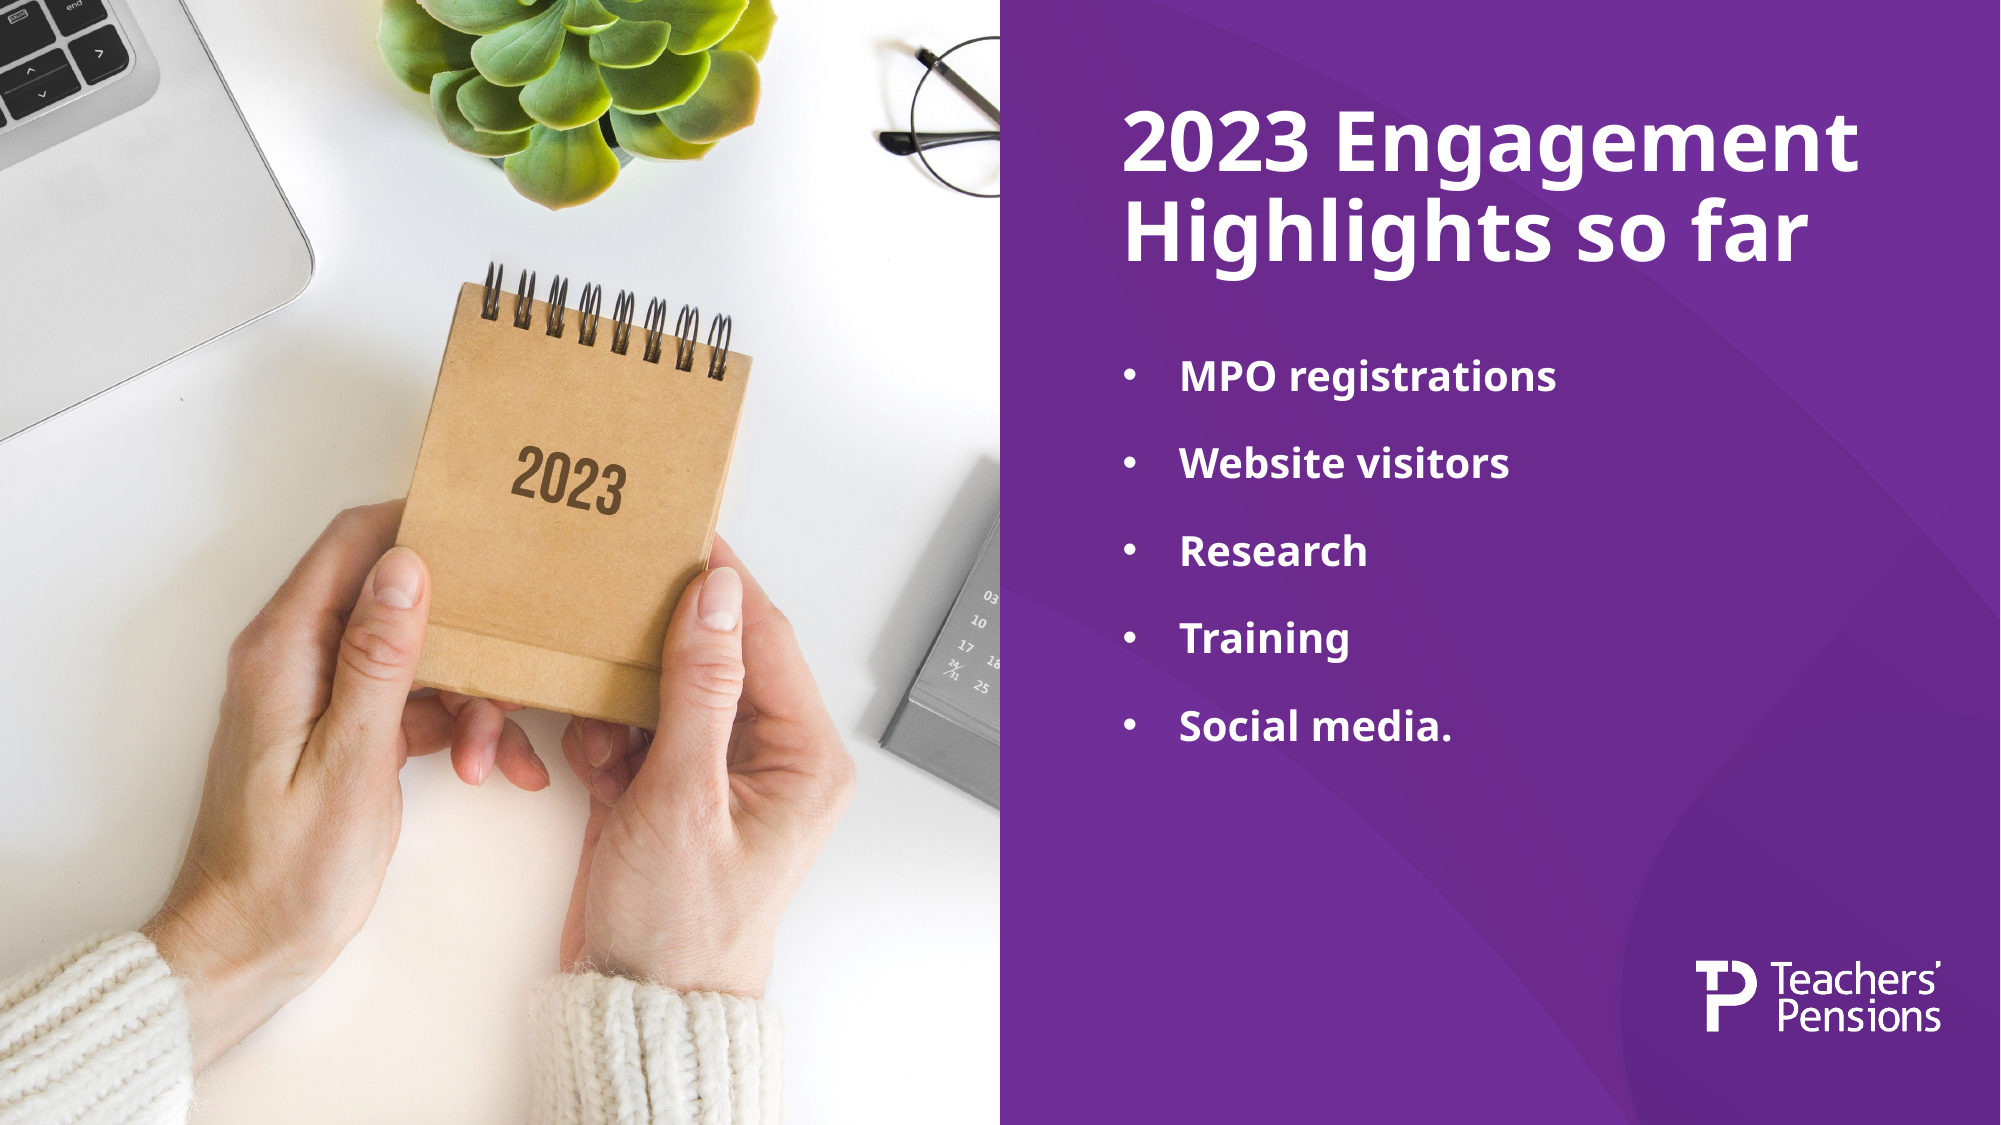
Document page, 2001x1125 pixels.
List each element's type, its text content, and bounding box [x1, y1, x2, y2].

title 2023 Engagement Highlights so far [1121, 91, 1946, 280]
list MPO registrations Website visitors Research Training Social media. [1122, 349, 1947, 1071]
picture [0, 0, 2001, 1125]
